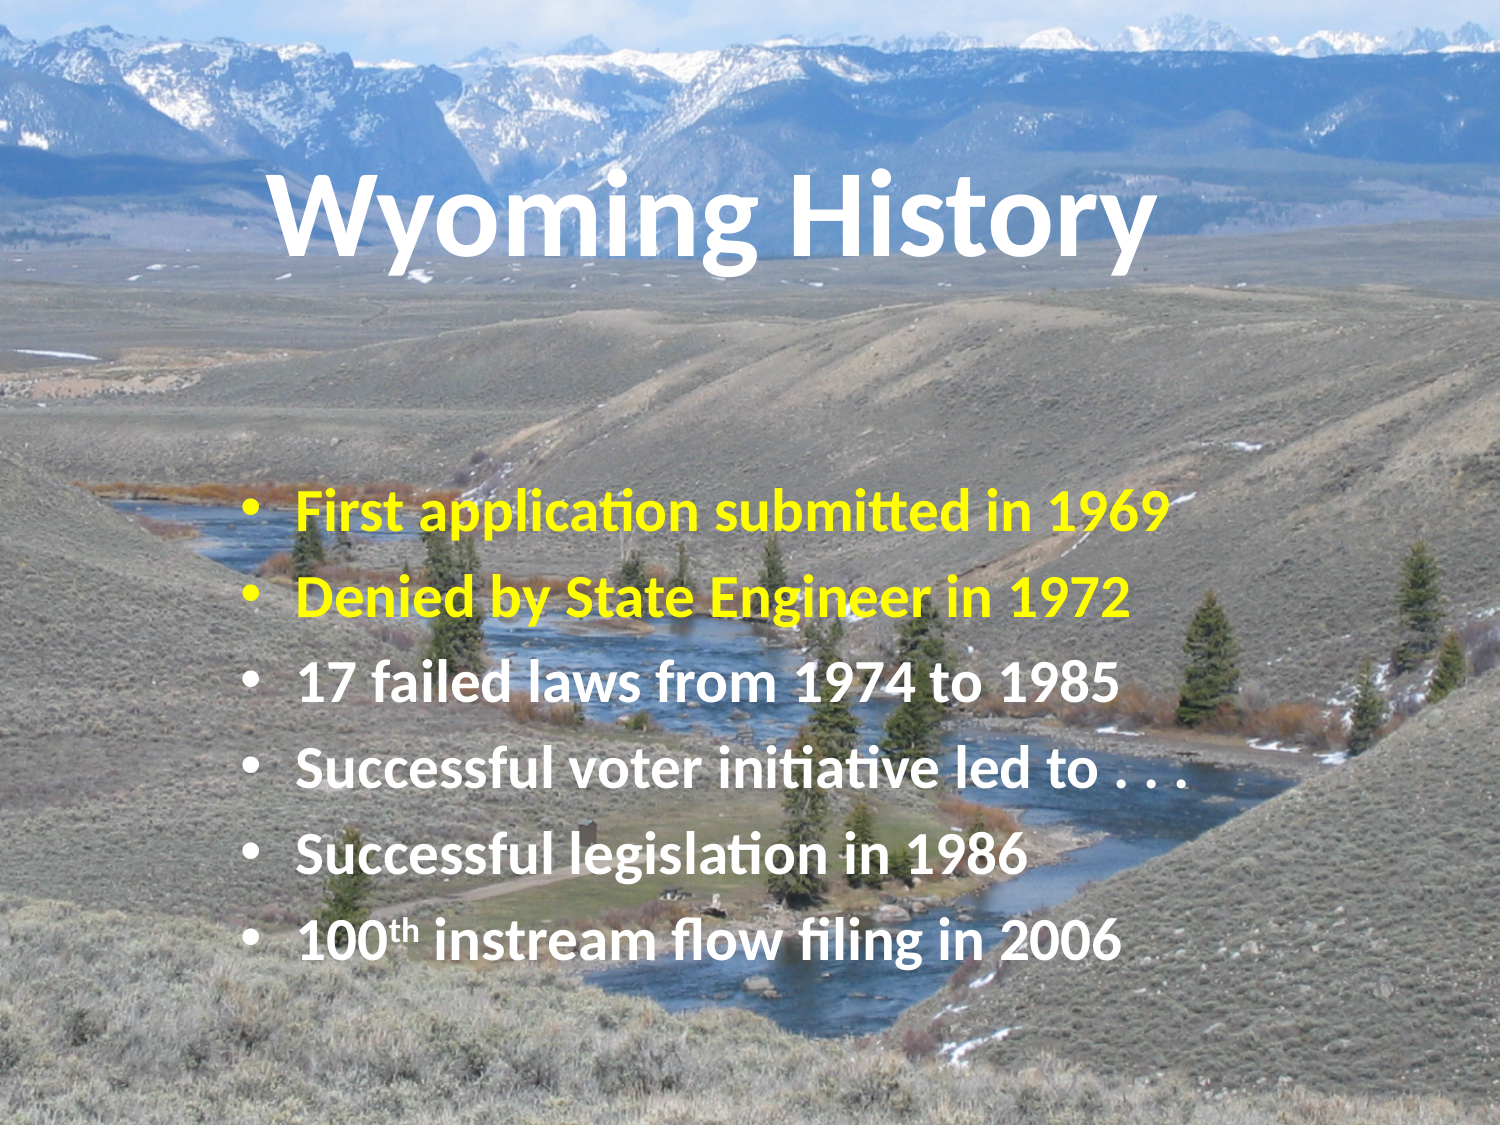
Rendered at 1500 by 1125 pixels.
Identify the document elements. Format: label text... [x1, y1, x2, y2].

picture [0, 0, 1500, 1125]
list First application submitted in 1969 Denied by State Engineer in 1972 17 failed laws from 1974 to 1985 Successful voter initiative led to . . . Successful legislation in 1986 100th instream flow filing in 2006 [225, 462, 1263, 988]
title Wyoming History [75, 112, 1350, 300]
